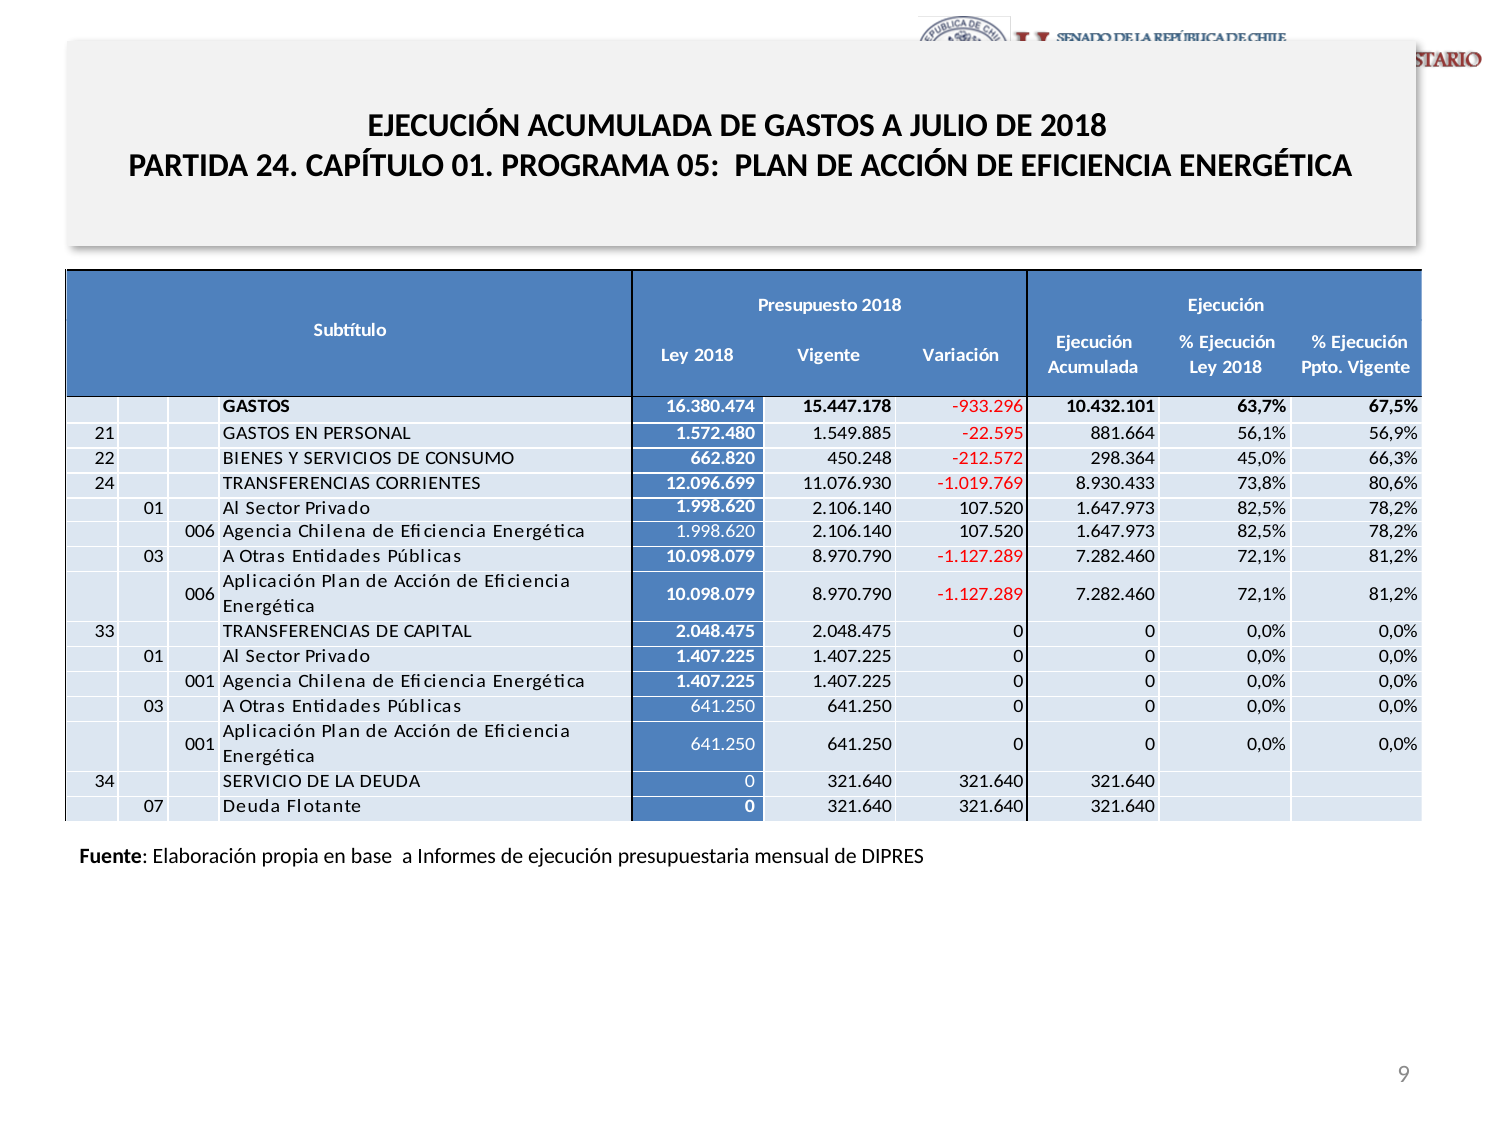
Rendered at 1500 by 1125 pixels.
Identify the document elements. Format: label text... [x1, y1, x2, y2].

slide_number 9 [1074, 1042, 1425, 1103]
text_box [64, 268, 1424, 823]
footer Fuente: Elaboración propia en base a Informes de ejecución presupuestaria mensual de DIPRES [64, 834, 1242, 895]
picture [918, 5, 1497, 119]
title EJECUCIÓN ACUMULADA DE GASTOS A JULIO DE 2018 PARTIDA 24. CAPÍTULO 01. PROGRAMA 05: PLAN DE ACCIÓN DE EFICIENCIA ENERGÉTICA [67, 41, 1415, 246]
text_box en miles de pesos de 2018 [64, 207, 1247, 260]
